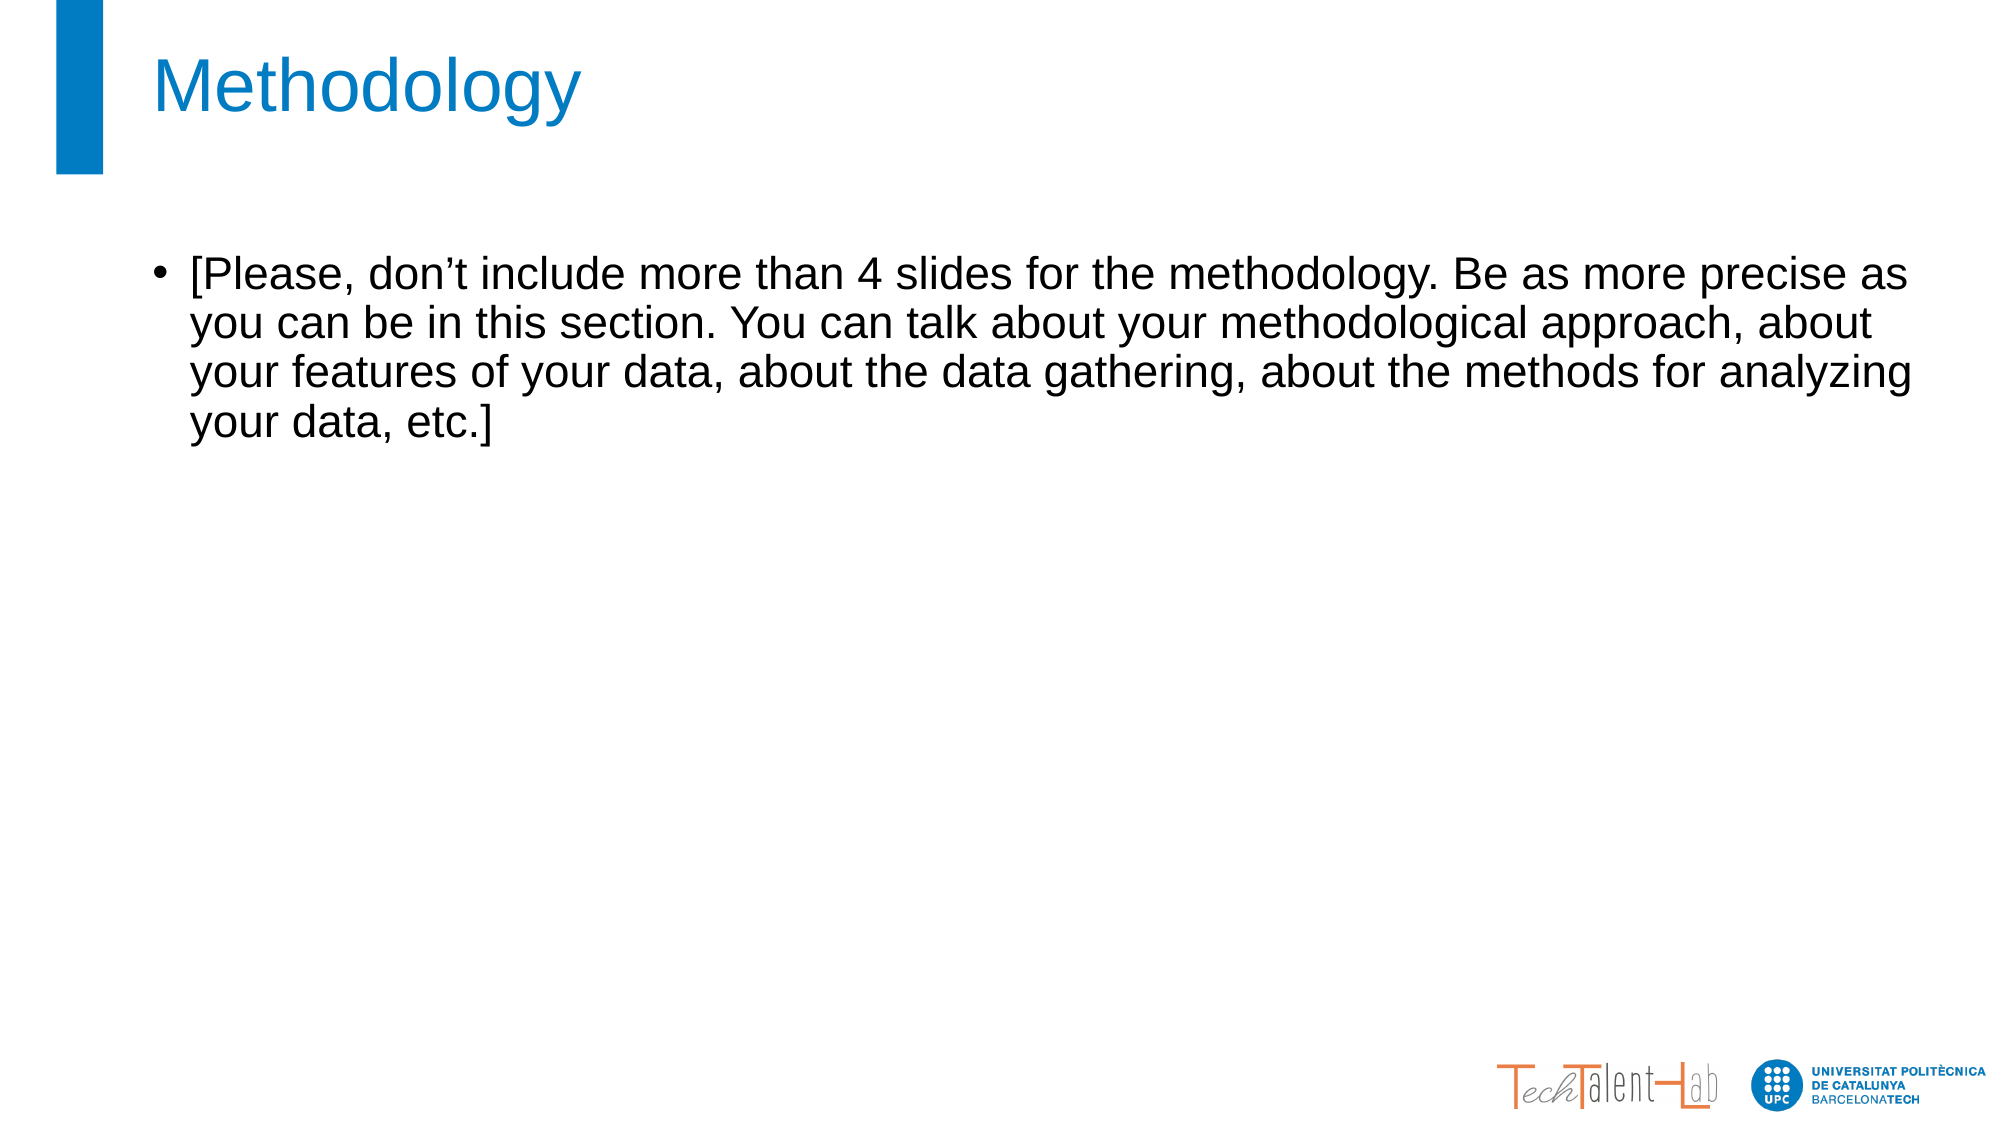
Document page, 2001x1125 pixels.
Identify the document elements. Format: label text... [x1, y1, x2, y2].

title Methodology [137, 0, 1944, 175]
list [Please, don’t include more than 4 slides for the methodology. Be as more precise as you can be in this section. You can talk about your methodological approach, about your features of your data, about the data gathering, about the methods for analyzing your data, etc.] [137, 242, 1944, 967]
picture [1736, 1045, 2000, 1125]
picture [1497, 1062, 1720, 1109]
